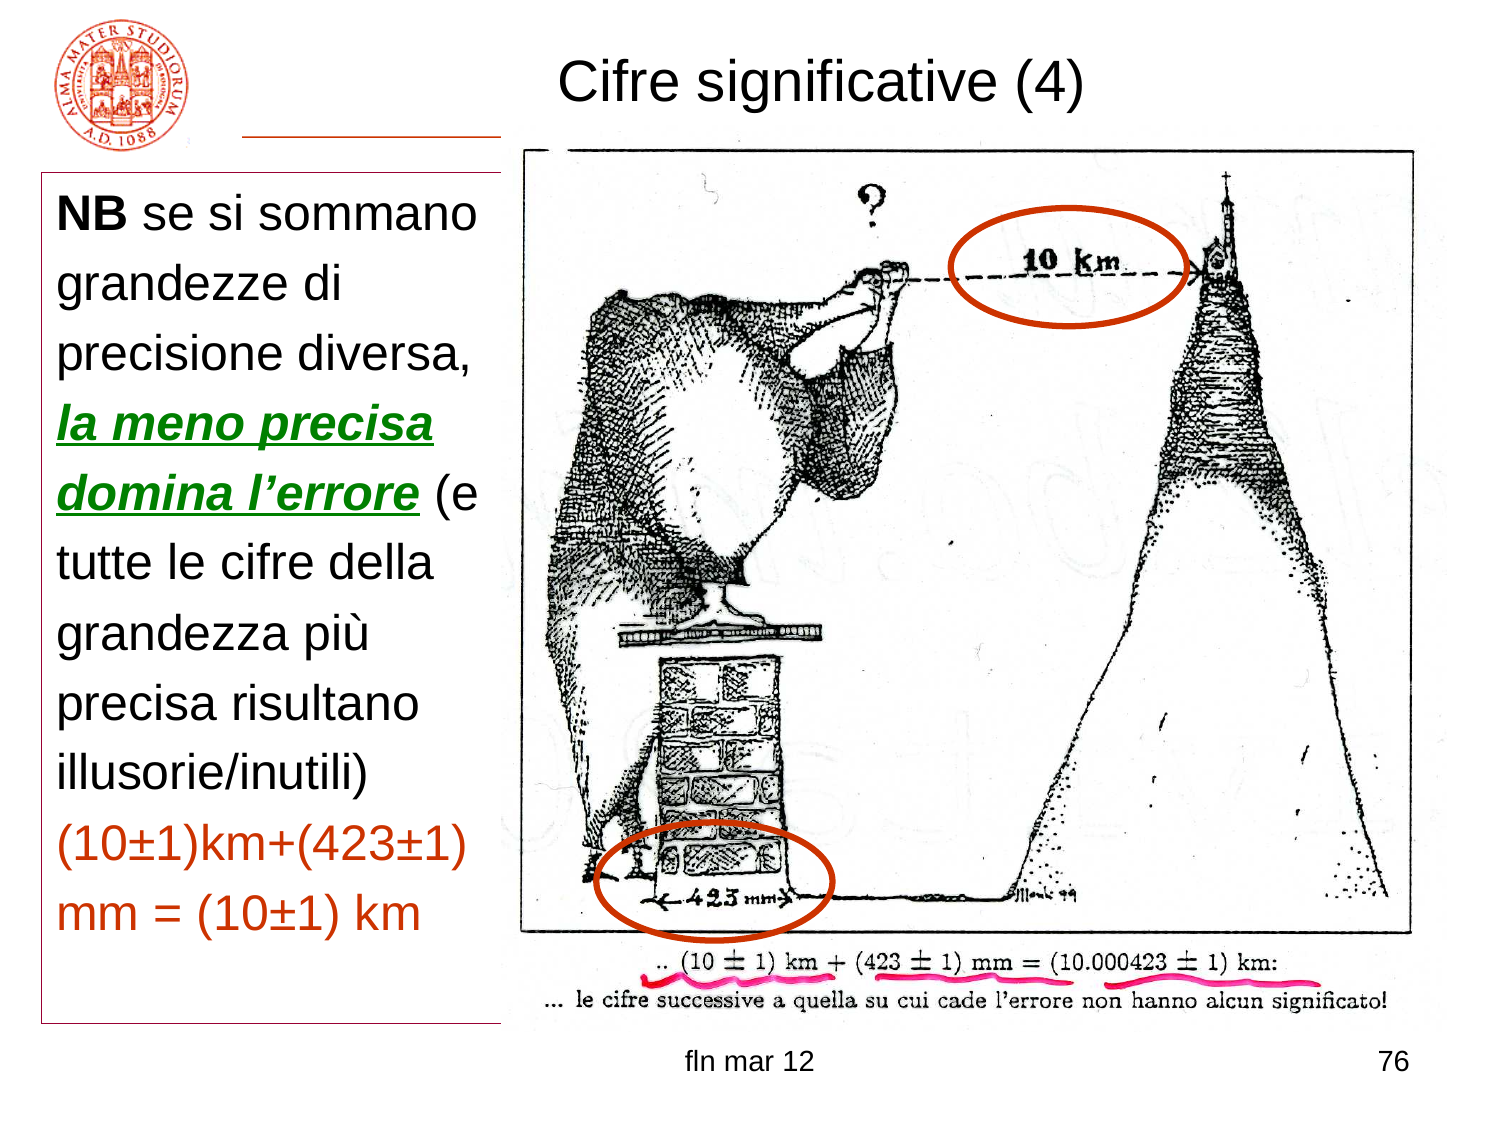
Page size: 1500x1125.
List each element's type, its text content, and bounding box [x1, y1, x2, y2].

slide_number 76 [1074, 1040, 1425, 1103]
list NB se si sommano grandezze di precisione diversa, la meno precisa domina l’errore (e tutte le cifre della grandezza più precisa risultano illusorie/inutili) (10±1)km+(423±1) mm = (10±1) km [41, 172, 496, 1024]
title Cifre significative (4) [230, 31, 1415, 126]
footer fln mar 12 [512, 1040, 988, 1103]
picture [53, 18, 190, 168]
picture [501, 125, 1447, 1032]
